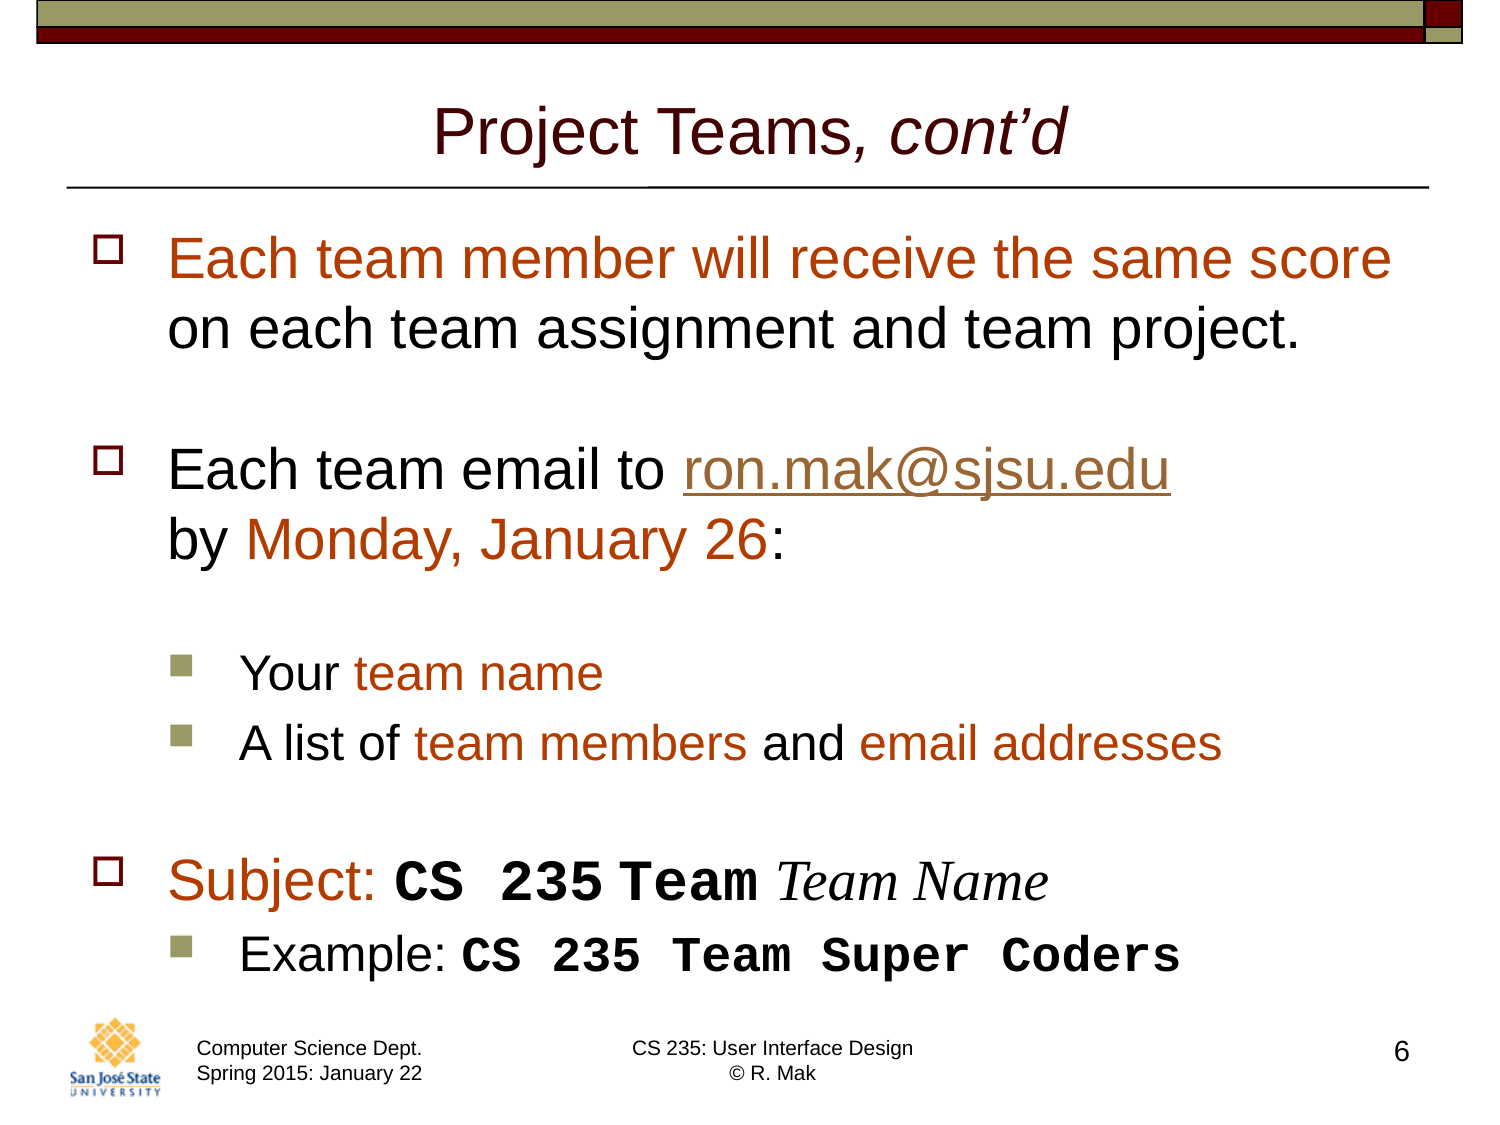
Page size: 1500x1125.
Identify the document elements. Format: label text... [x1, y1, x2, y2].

list Each team member will receive the same score on each team assignment and team project. Each team email to ron.mak@sjsu.edu by Monday, January 26: Your team name A list of team members and email addresses Subject: CS 235 Team Team Name Example: CS 235 Team Super Coders [75, 212, 1425, 1006]
title Project Teams, cont’d [75, 67, 1425, 175]
slide_number 6 [1112, 1025, 1425, 1100]
picture [60, 1012, 166, 1112]
